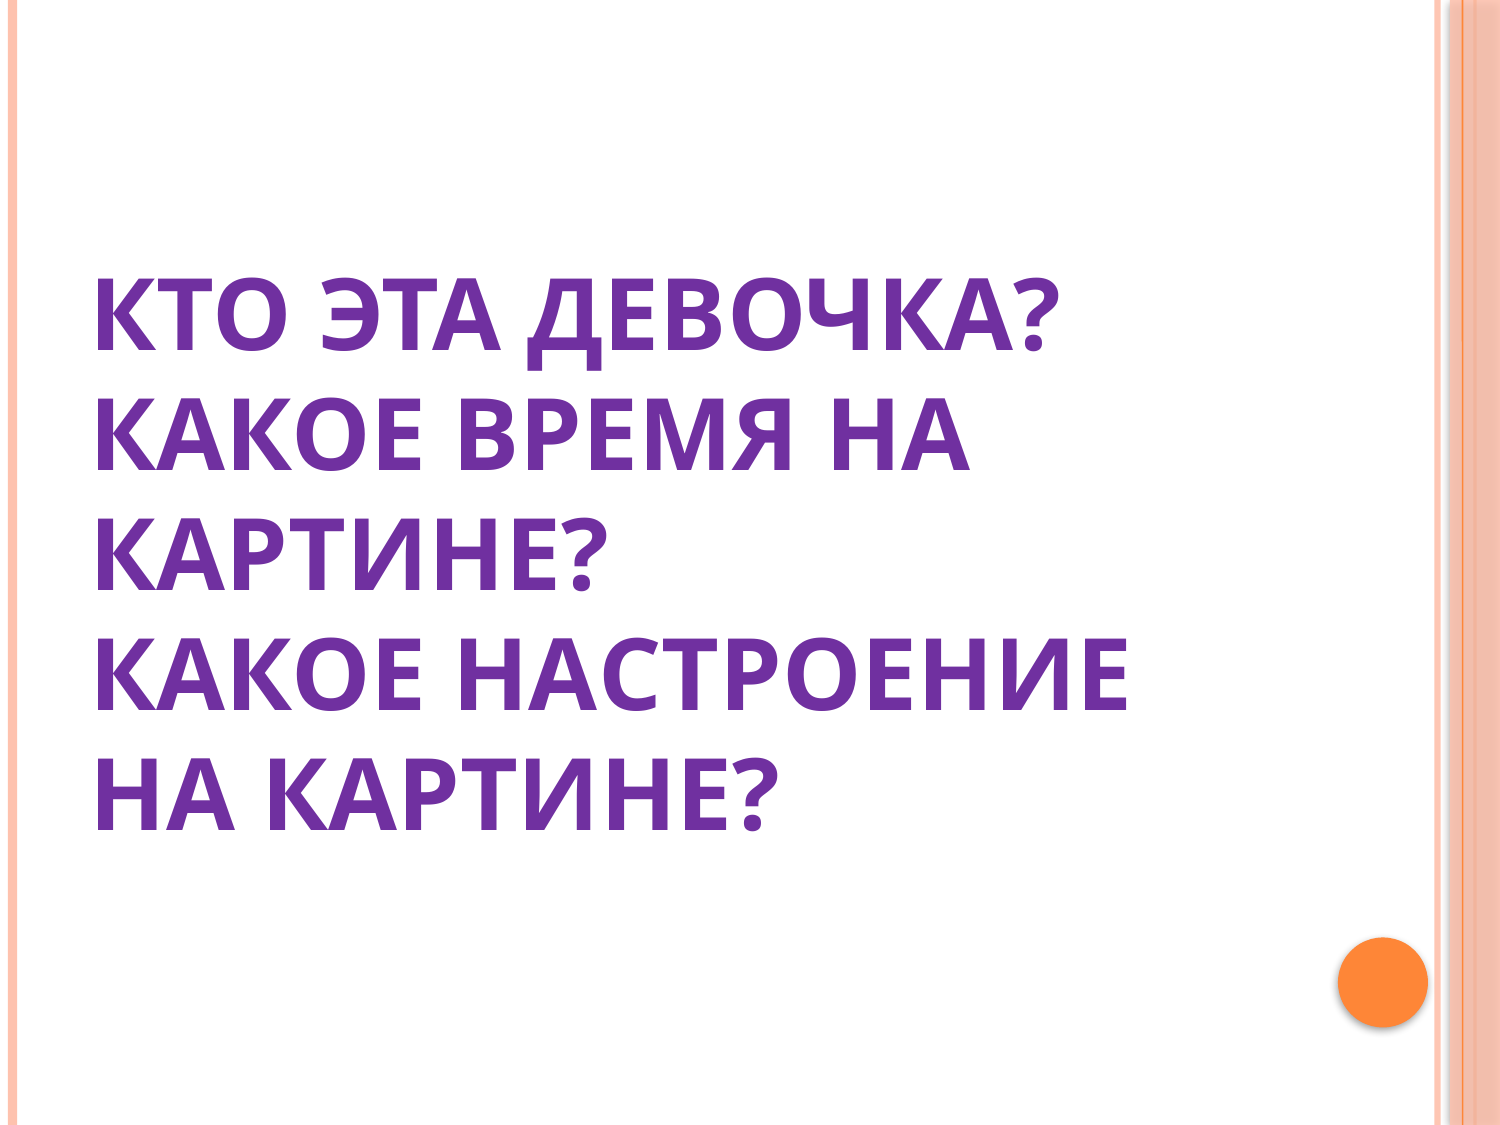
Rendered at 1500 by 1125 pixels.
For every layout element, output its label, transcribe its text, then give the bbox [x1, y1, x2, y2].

title Кто эта девочка? Какое время на картине? Какое настроение на картине? [75, 45, 1300, 858]
